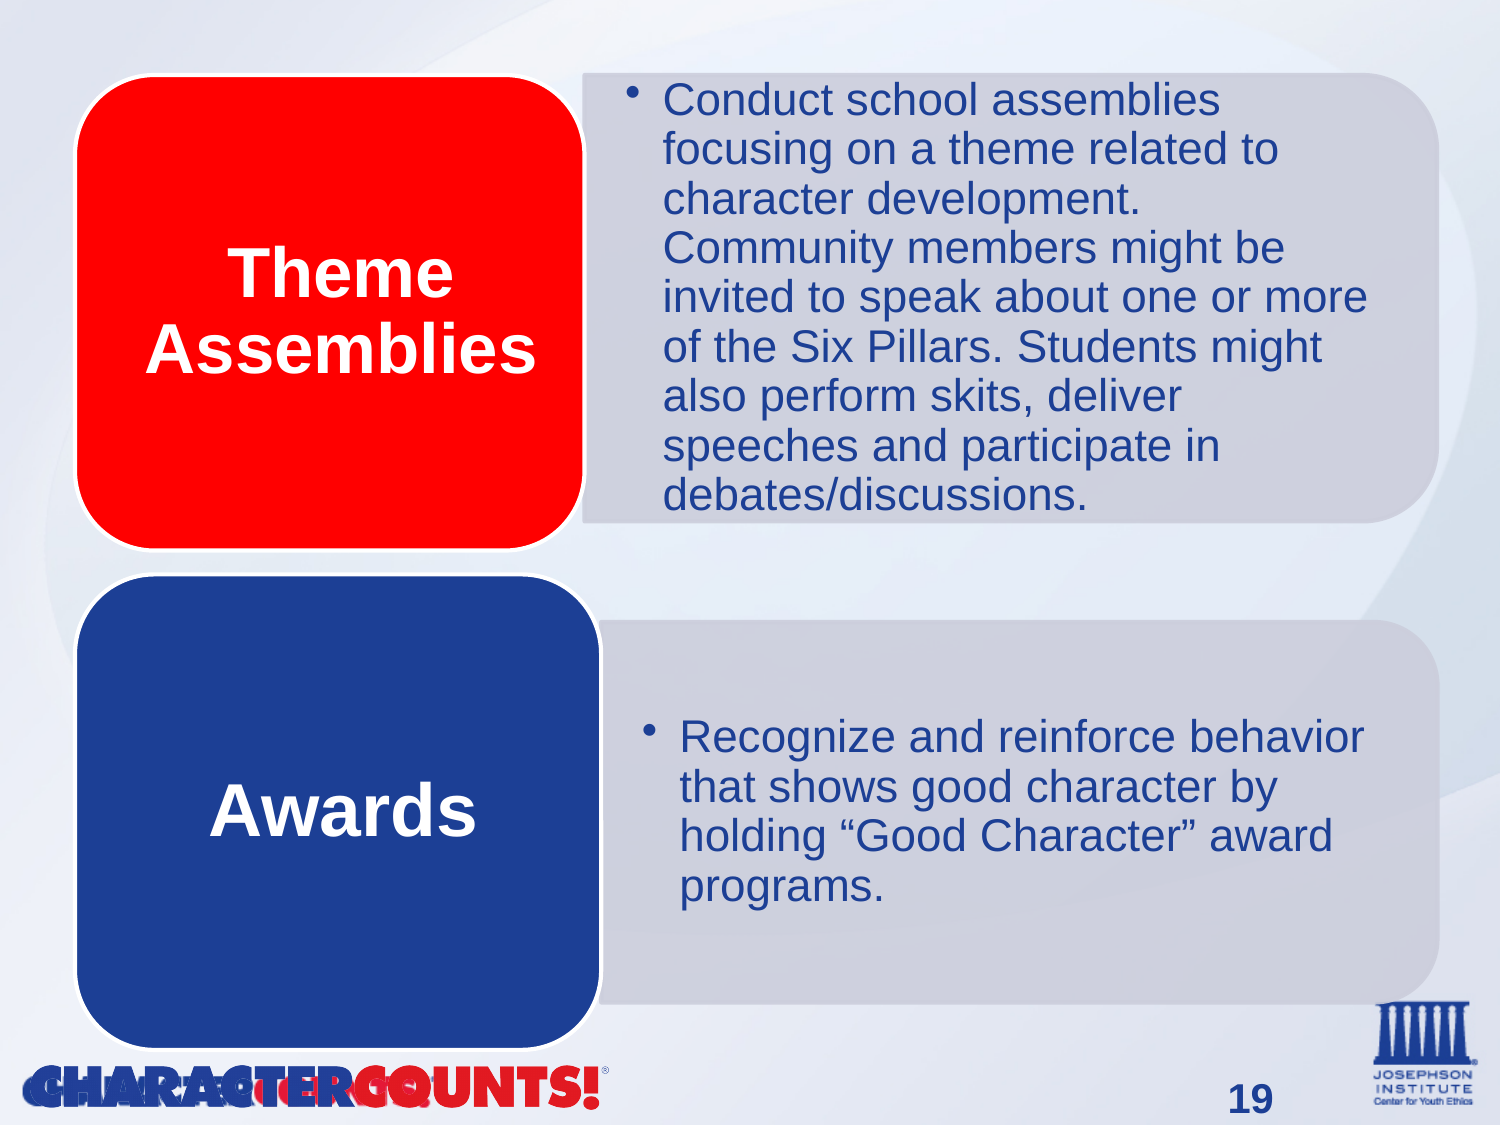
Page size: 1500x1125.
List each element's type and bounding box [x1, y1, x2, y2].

picture [0, 0, 1500, 1125]
list [74, 74, 1438, 1051]
